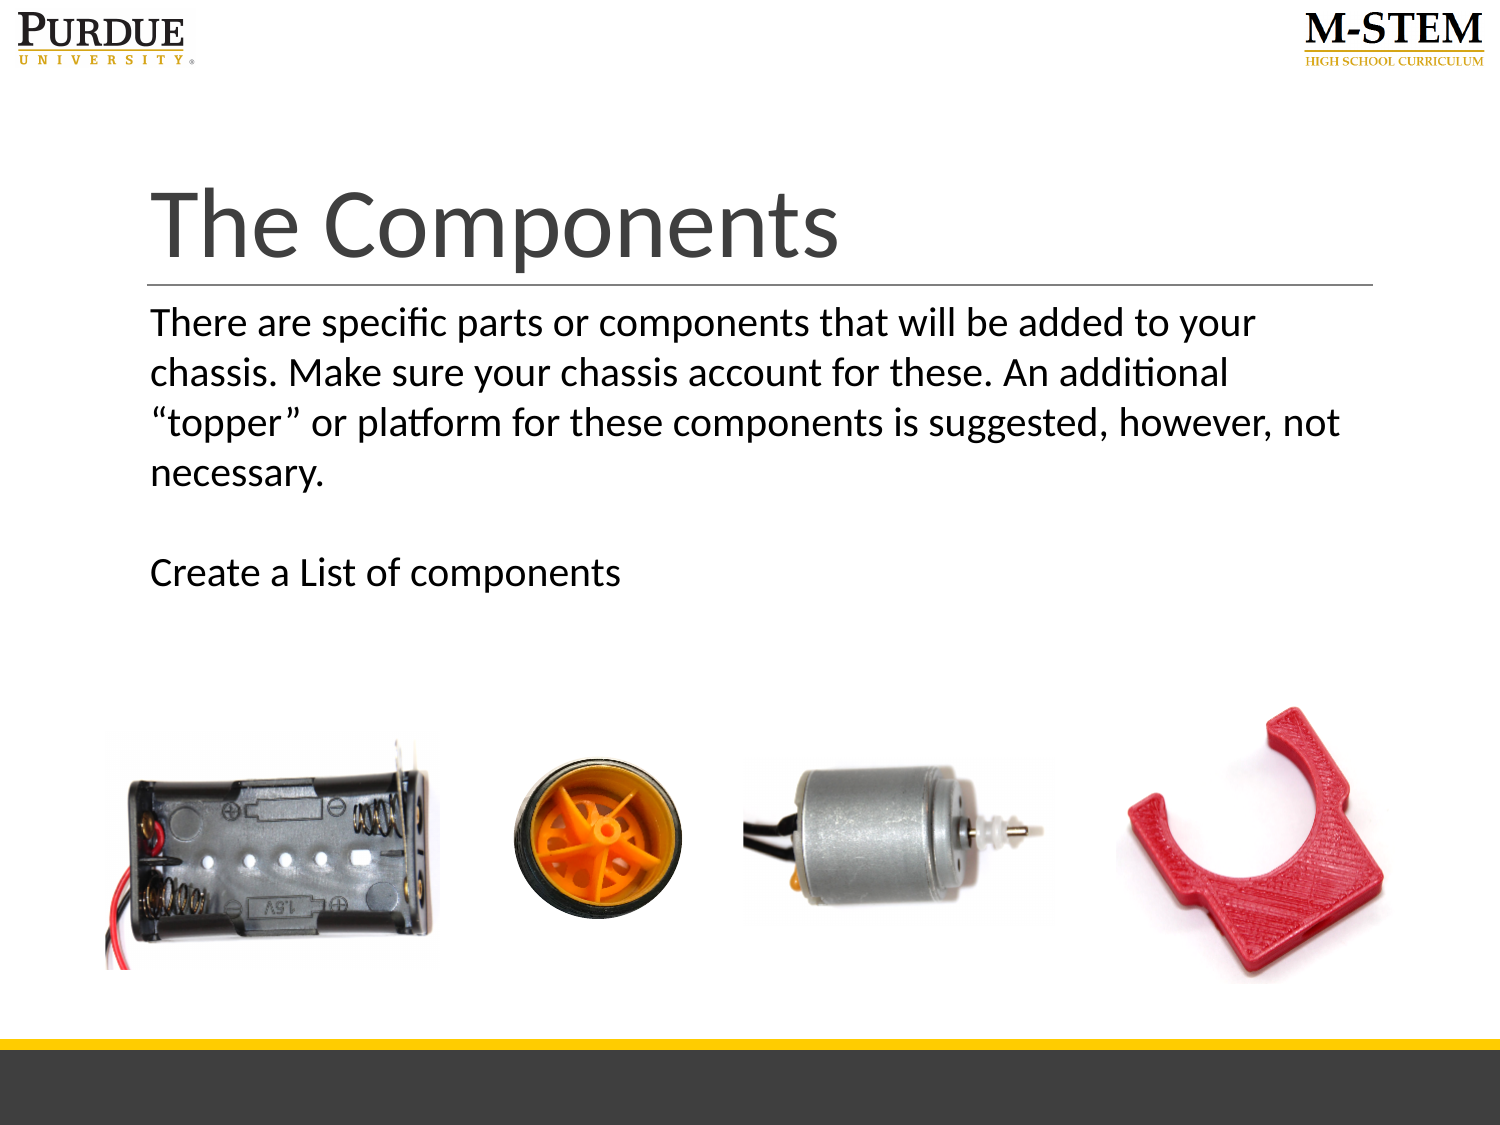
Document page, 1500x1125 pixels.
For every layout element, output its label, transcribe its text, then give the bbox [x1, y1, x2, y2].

picture [15, 8, 196, 68]
picture [744, 685, 1054, 997]
picture [1115, 699, 1395, 984]
picture [1304, 11, 1485, 68]
picture [106, 683, 439, 1018]
picture [513, 753, 683, 923]
title The Components [135, 47, 1373, 285]
list There are specific parts or components that will be added to your chassis. Make sure your chassis account for these. An additional “topper” or platform for these components is suggested, however, not necessary. Create a List of components [135, 287, 1386, 588]
